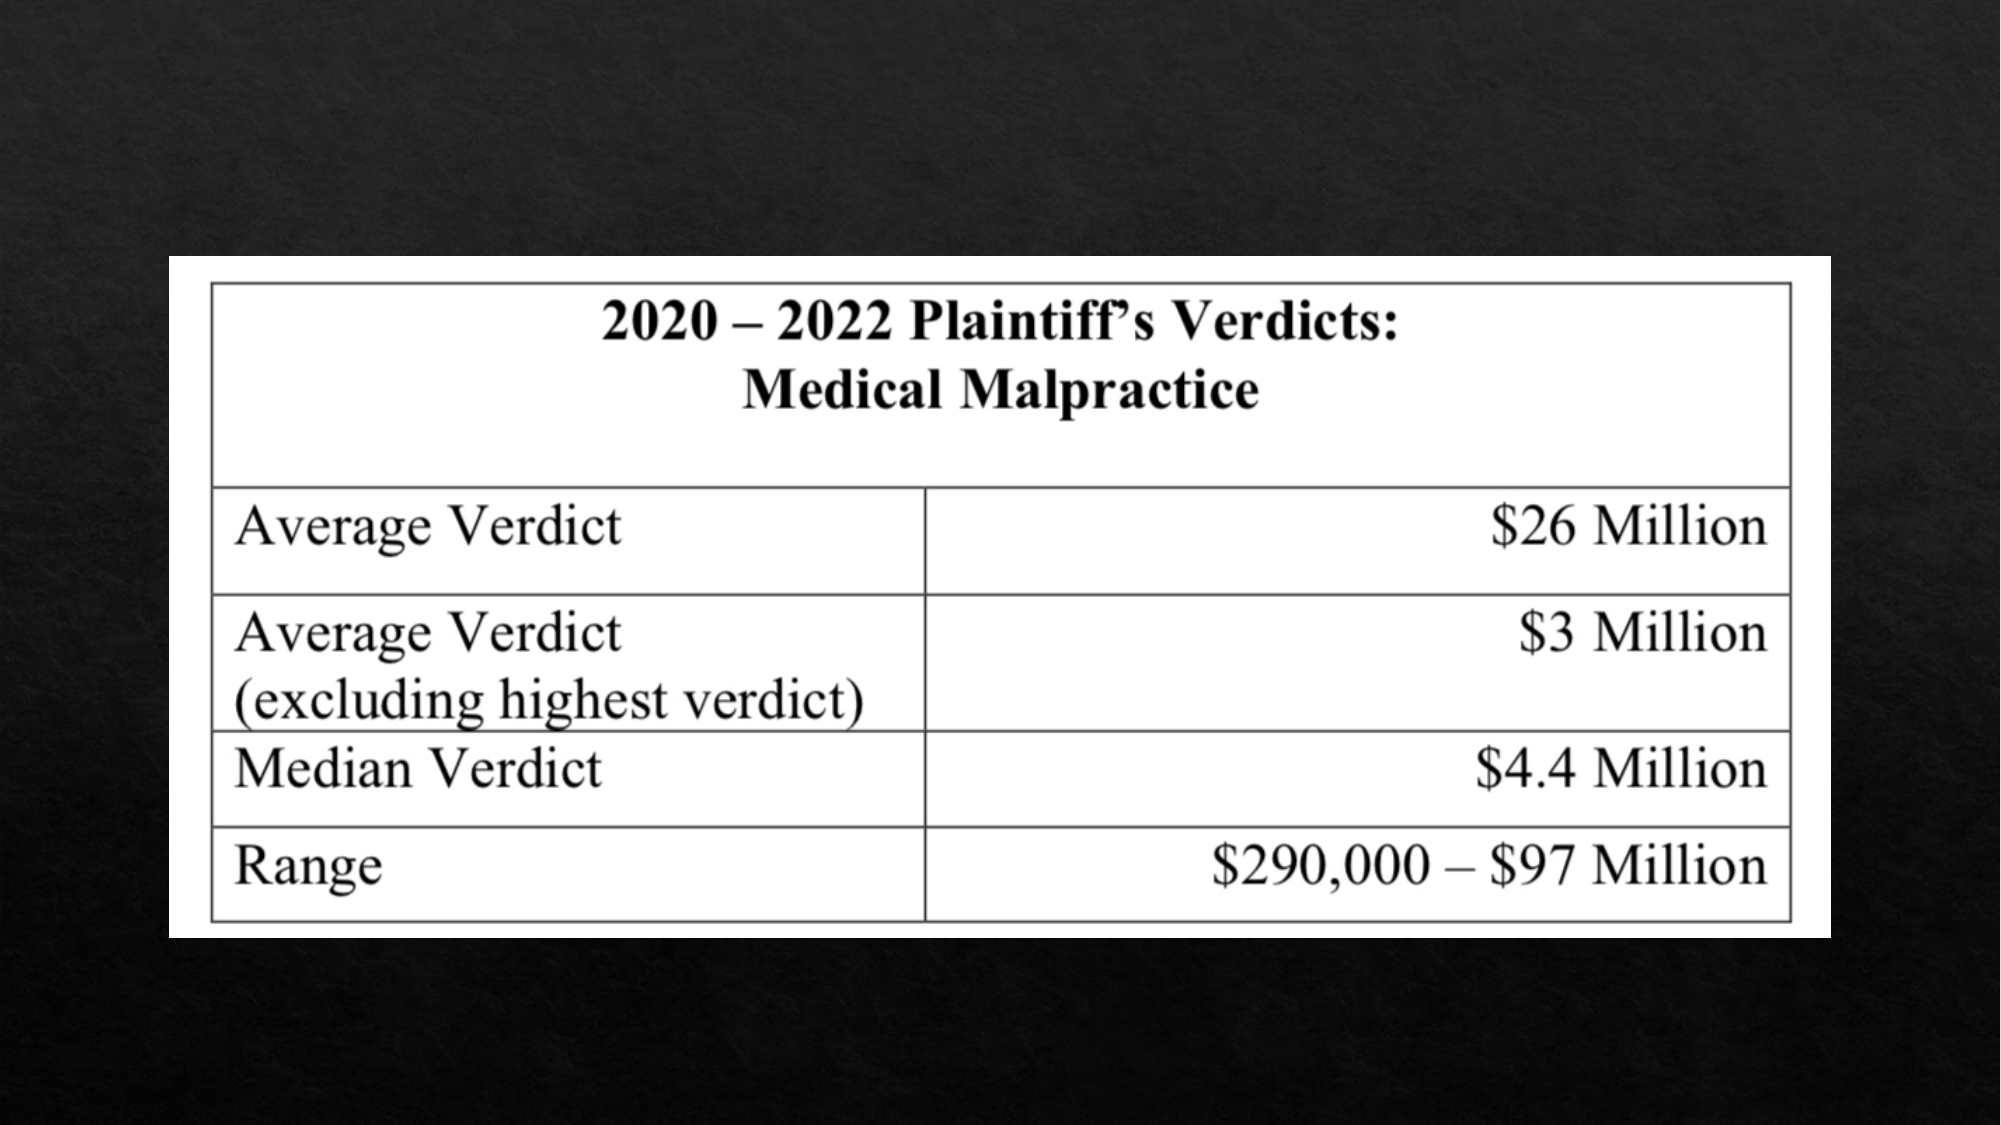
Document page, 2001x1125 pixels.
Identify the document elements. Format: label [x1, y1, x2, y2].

picture [169, 255, 1831, 938]
